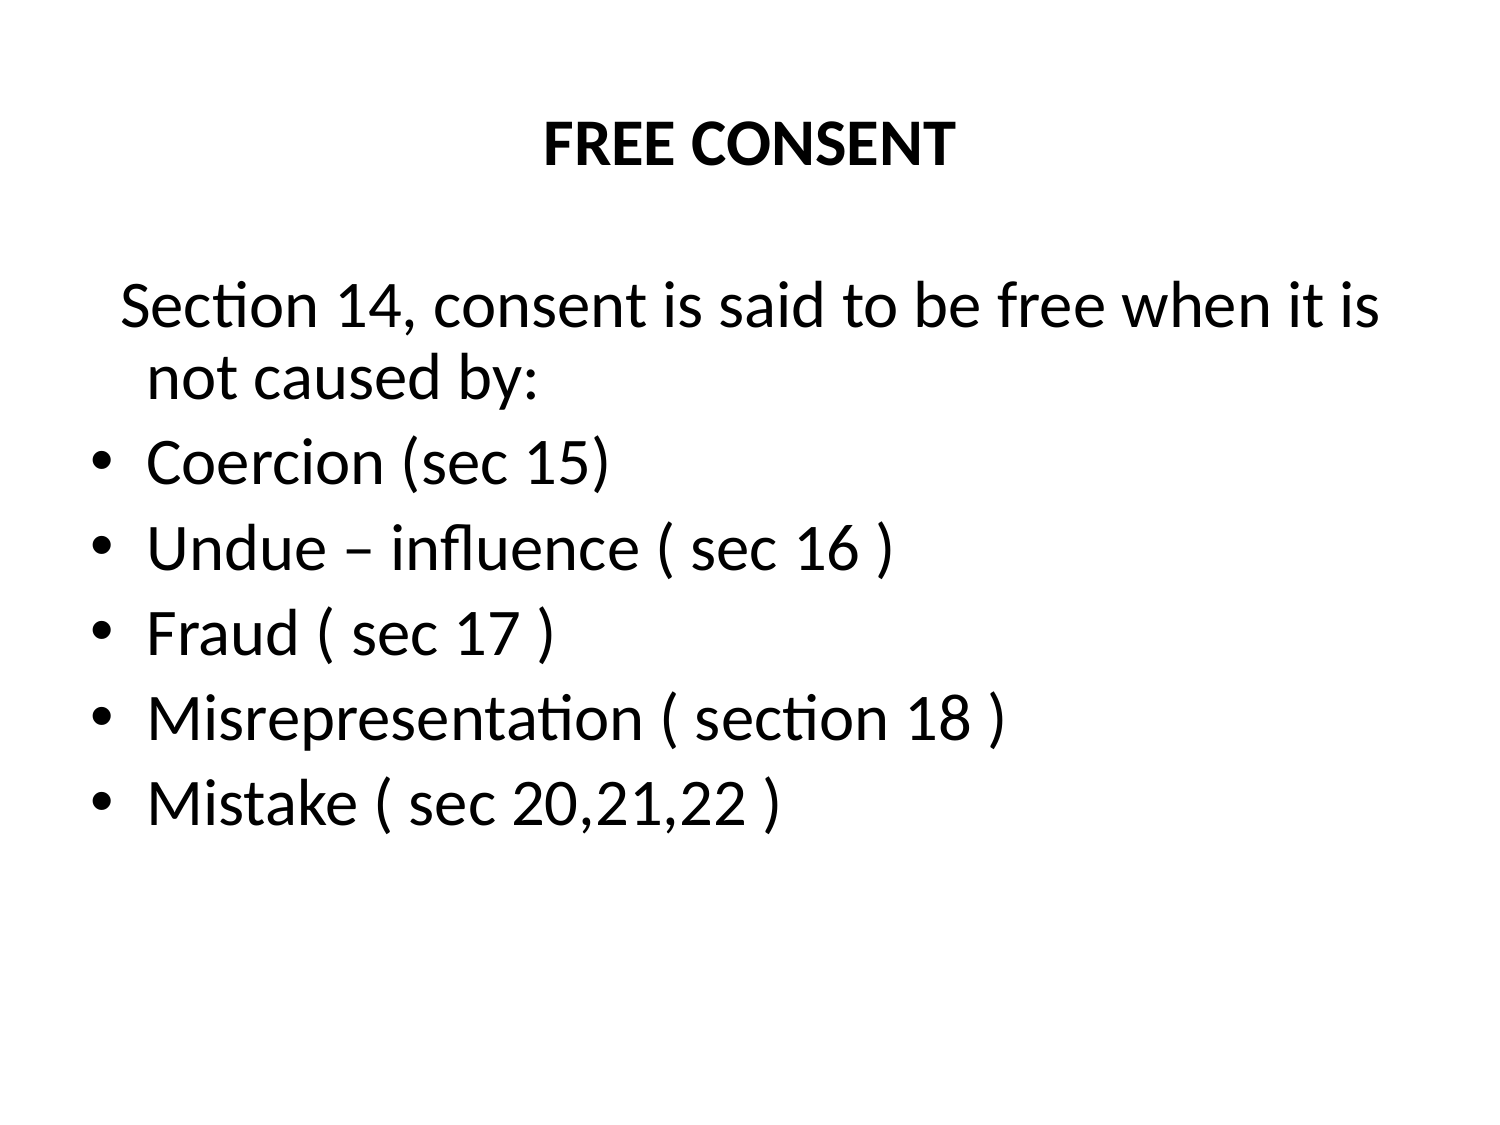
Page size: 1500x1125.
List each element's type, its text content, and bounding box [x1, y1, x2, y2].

title FREE CONSENT [75, 45, 1425, 233]
list Section 14, consent is said to be free when it is not caused by: Coercion (sec 15) Undue – influence ( sec 16 ) Fraud ( sec 17 ) Misrepresentation ( section 18 ) Mistake ( sec 20,21,22 ) [75, 262, 1425, 1005]
